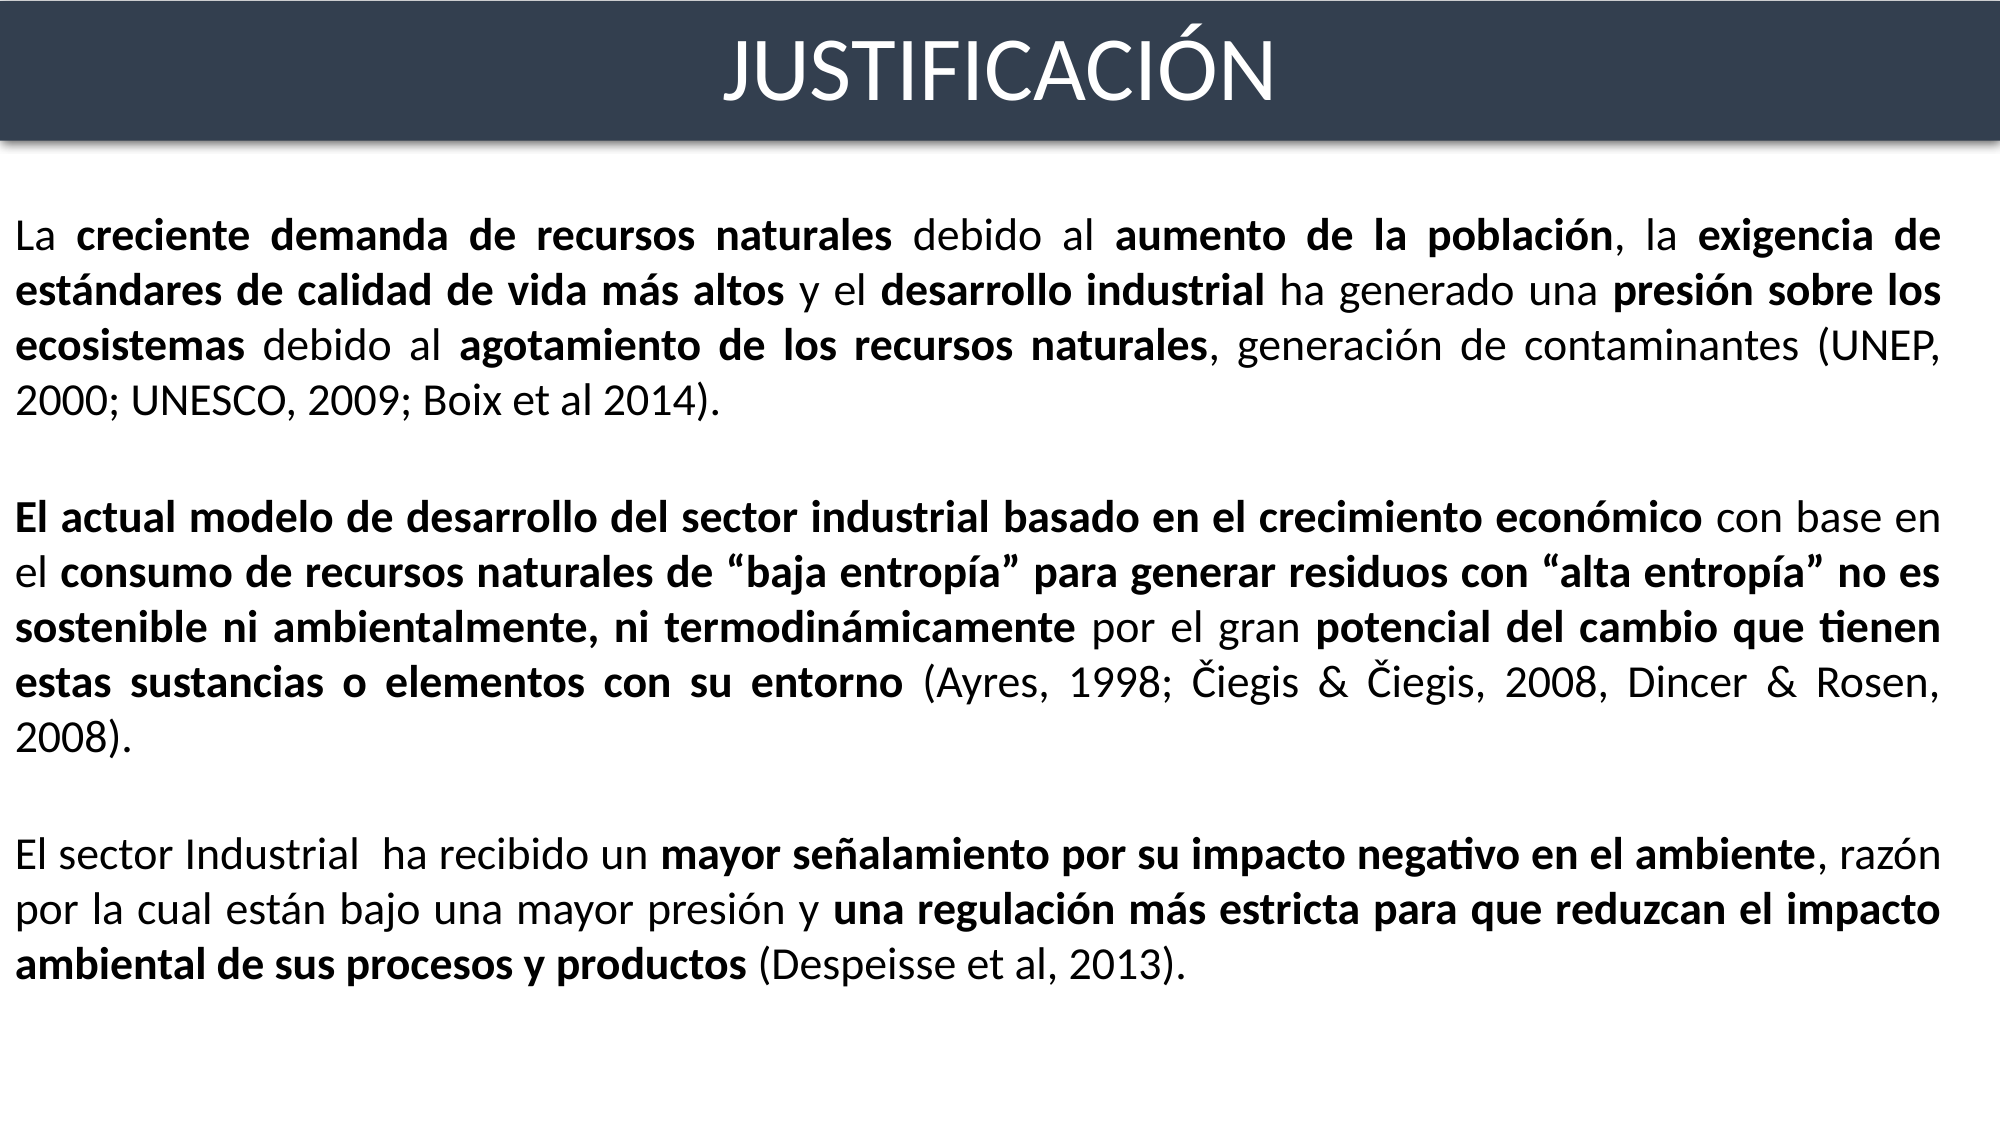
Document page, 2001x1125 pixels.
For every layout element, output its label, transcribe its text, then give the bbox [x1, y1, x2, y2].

text_box El actual modelo de desarrollo del sector industrial basado en el crecimiento económico con base en el consumo de recursos naturales de “baja entropía” para generar residuos con “alta entropía” no es sostenible ni ambientalmente, ni termodinámicamente por el gran potencial del cambio que tienen estas sustancias o elementos con su entorno (Ayres, 1998; Čiegis & Čiegis, 2008, Dincer & Rosen, 2008). [0, 479, 1957, 769]
text_box El sector Industrial ha recibido un mayor señalamiento por su impacto negativo en el ambiente, razón por la cual están bajo una mayor presión y una regulación más estricta para que reduzcan el impacto ambiental de sus procesos y productos (Despeisse et al, 2013). [0, 816, 1957, 997]
title JUSTIFICACIÓN [0, 0, 2000, 141]
text_box La creciente demanda de recursos naturales debido al aumento de la población, la exigencia de estándares de calidad de vida más altos y el desarrollo industrial ha generado una presión sobre los ecosistemas debido al agotamiento de los recursos naturales, generación de contaminantes (UNEP, 2000; UNESCO, 2009; Boix et al 2014). [0, 197, 1957, 432]
